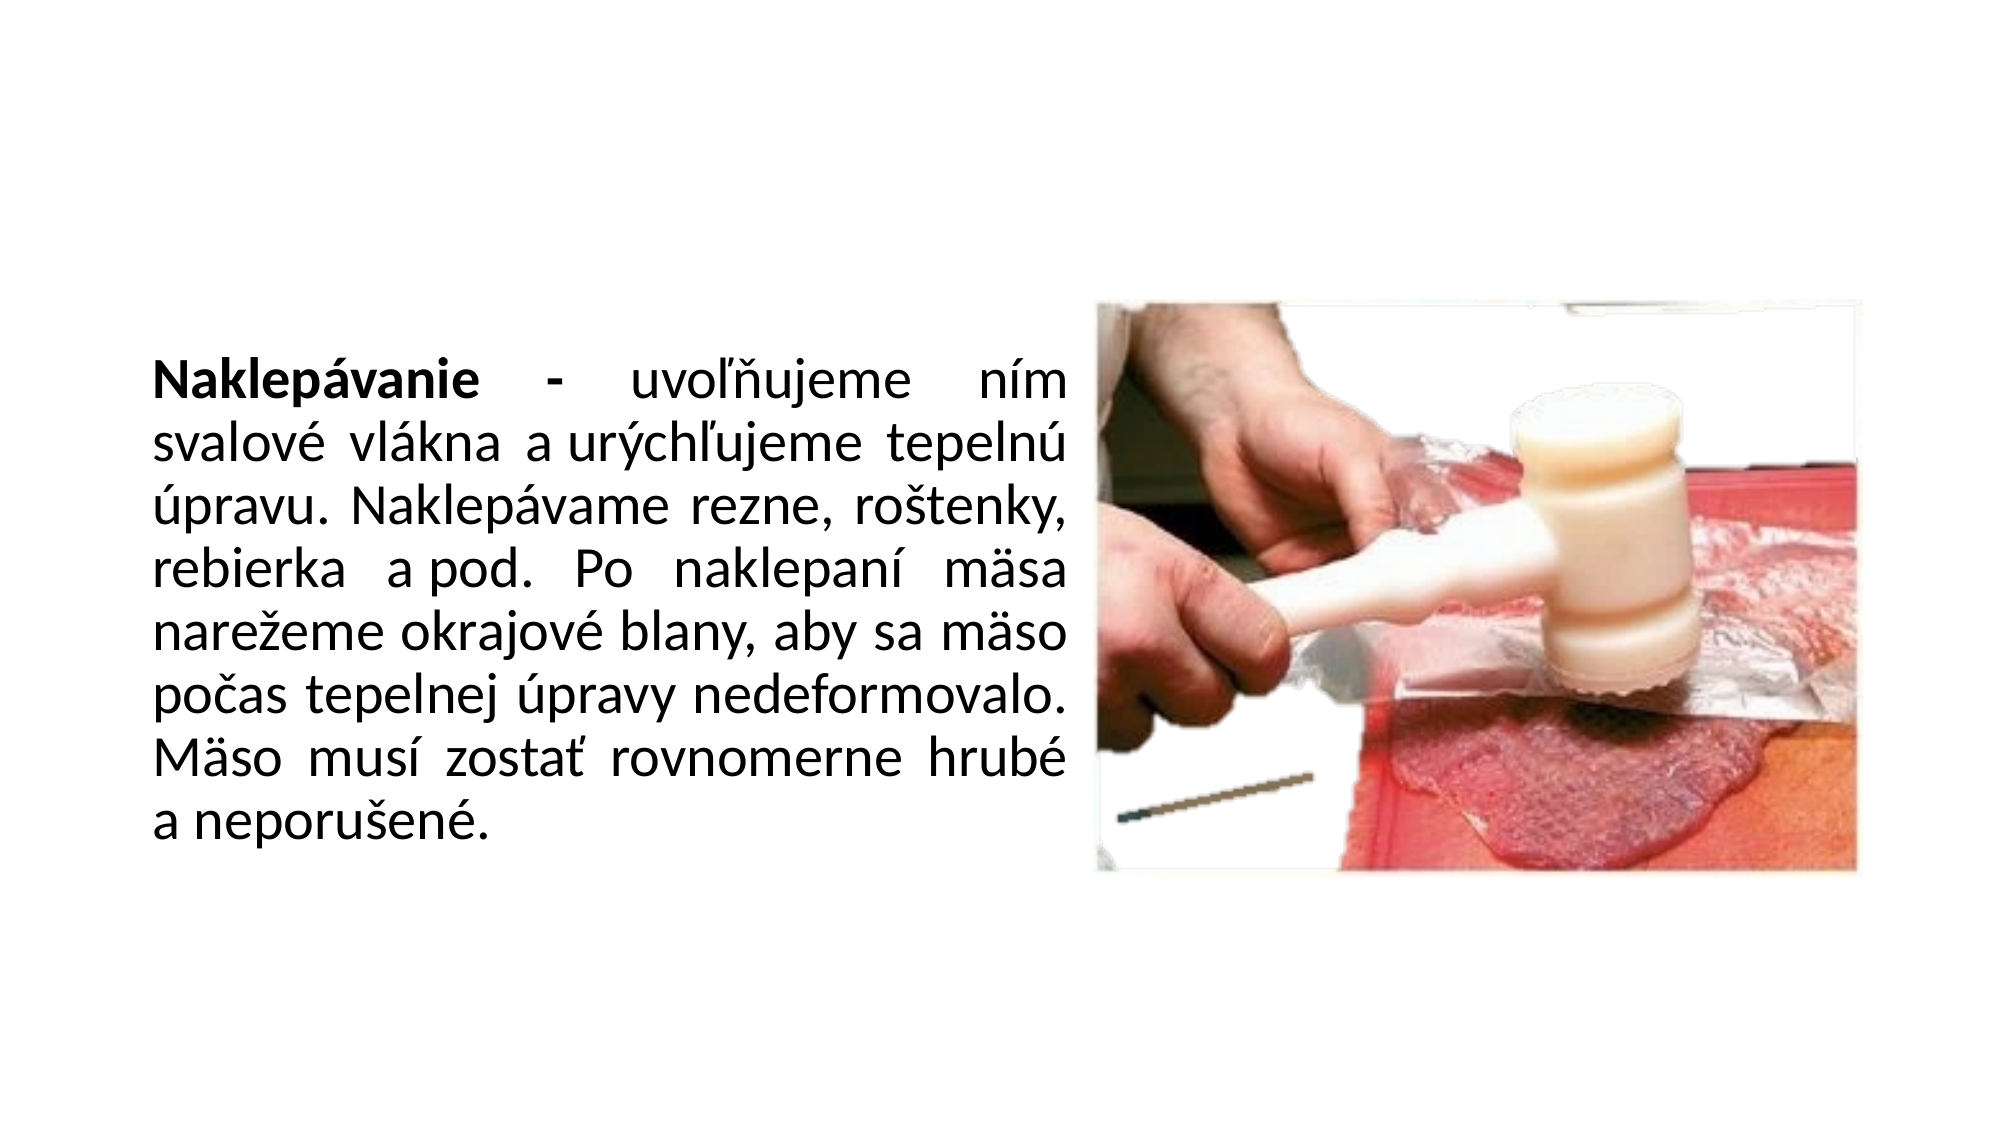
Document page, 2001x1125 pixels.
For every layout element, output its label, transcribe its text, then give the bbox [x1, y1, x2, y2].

picture [1093, 299, 1863, 877]
list Naklepávanie - uvoľňujeme ním svalové vlákna a urýchľujeme tepelnú úpravu. Naklepávame rezne, roštenky, rebierka a pod. Po naklepaní mäsa narežeme okrajové blany, aby sa mäso počas tepelnej úpravy nedeformovalo. Mäso musí zostať rovnomerne hrubé a neporušené. [137, 340, 1084, 1055]
